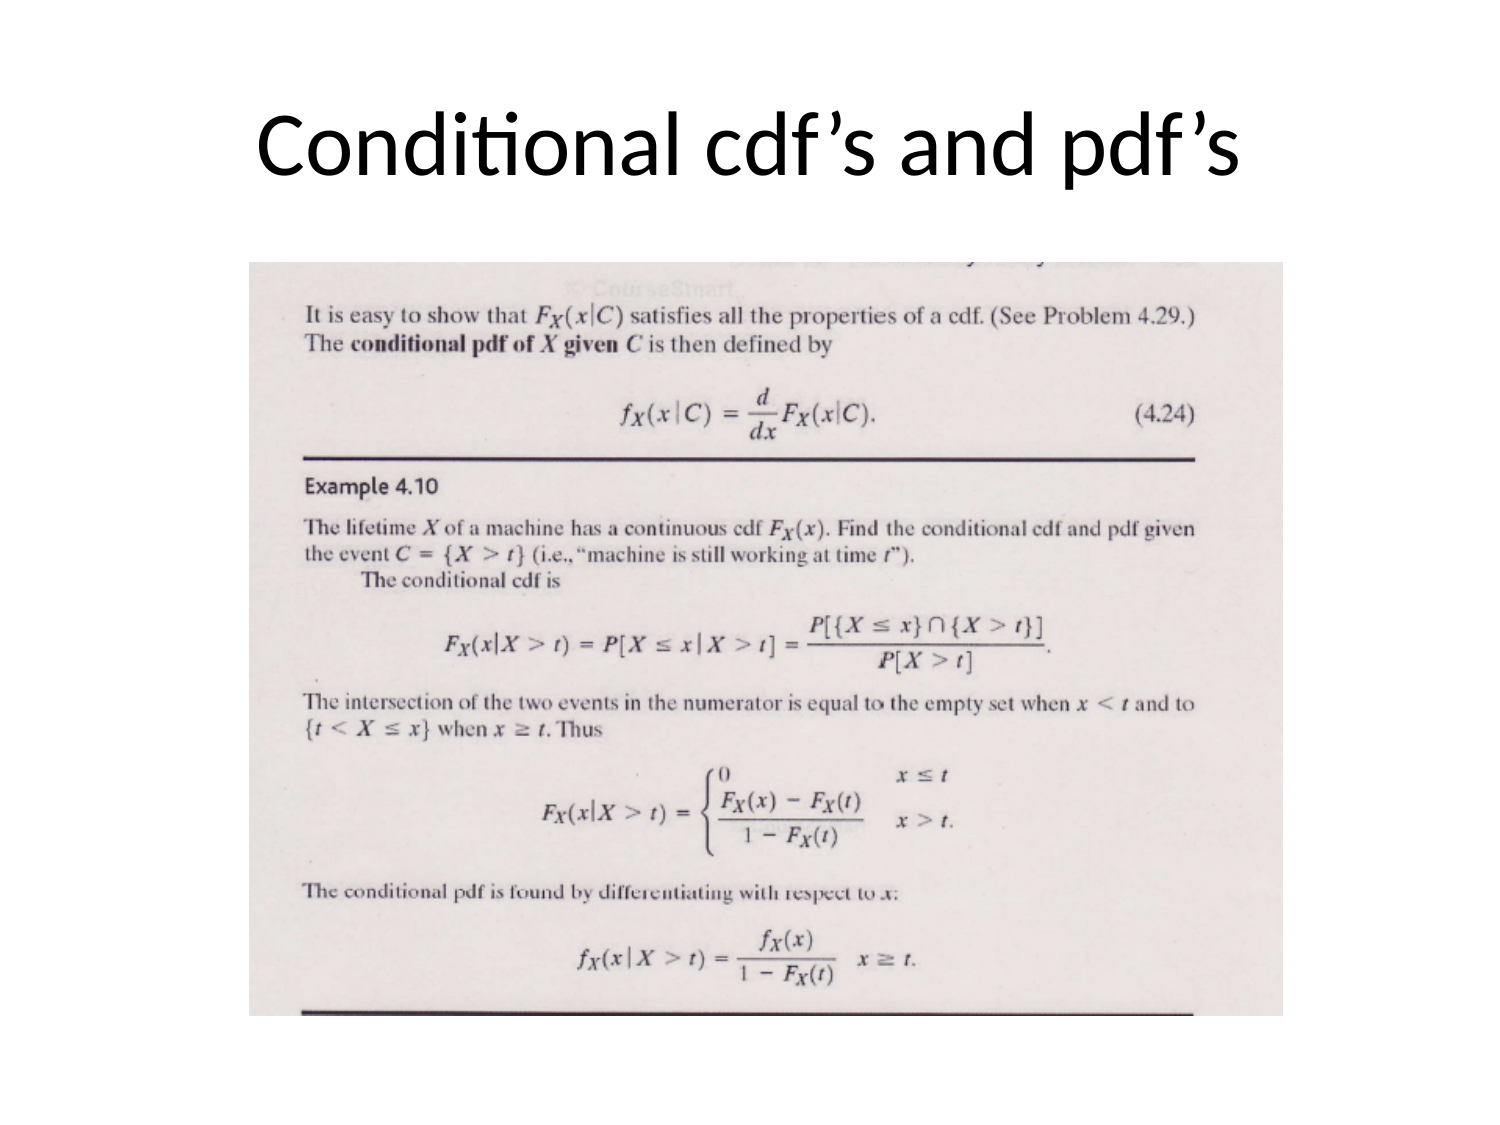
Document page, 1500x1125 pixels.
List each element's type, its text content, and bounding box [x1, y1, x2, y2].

picture [249, 262, 1284, 1016]
title Conditional cdf’s and pdf’s [75, 45, 1425, 233]
